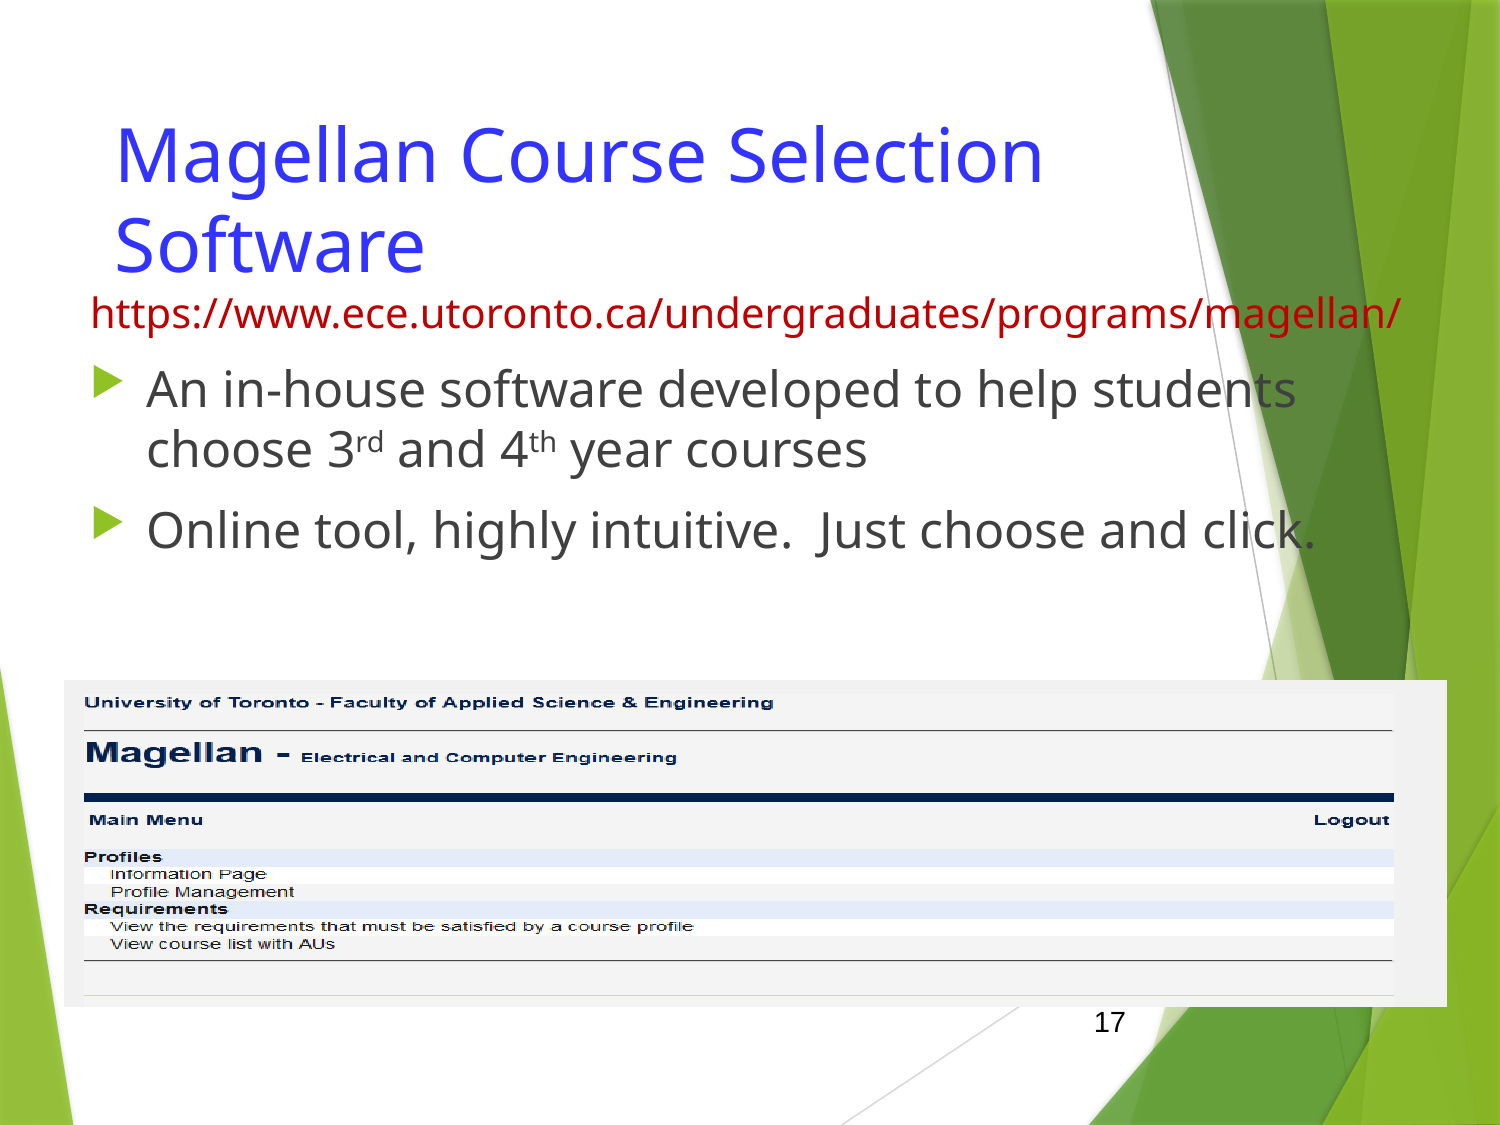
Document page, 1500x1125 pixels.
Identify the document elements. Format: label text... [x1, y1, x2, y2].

title Magellan Course Selection Software [99, 99, 1142, 278]
slide_number 17 [1057, 1015, 1142, 1051]
picture [64, 680, 1448, 1008]
list https://www.ece.utoronto.ca/undergraduates/programs/magellan/ An in-house software developed to help students choose 3rd and 4th year courses Online tool, highly intuitive. Just choose and click. [75, 278, 1425, 679]
